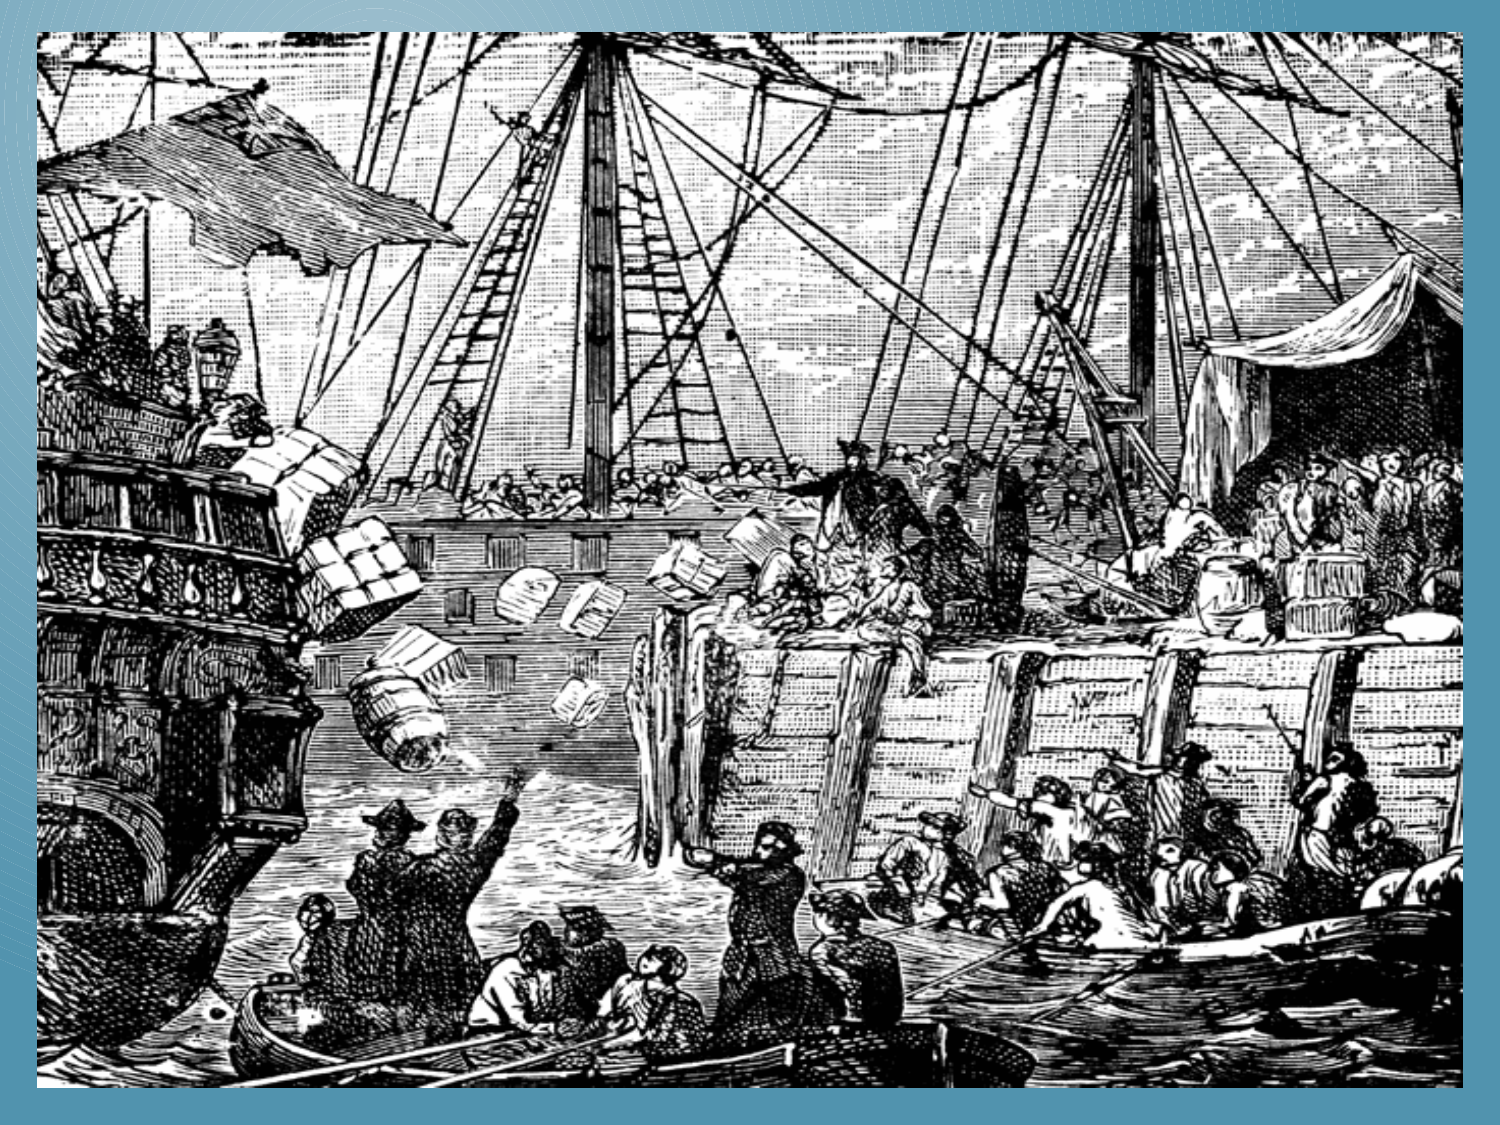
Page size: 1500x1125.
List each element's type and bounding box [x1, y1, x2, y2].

picture [37, 31, 1463, 1088]
